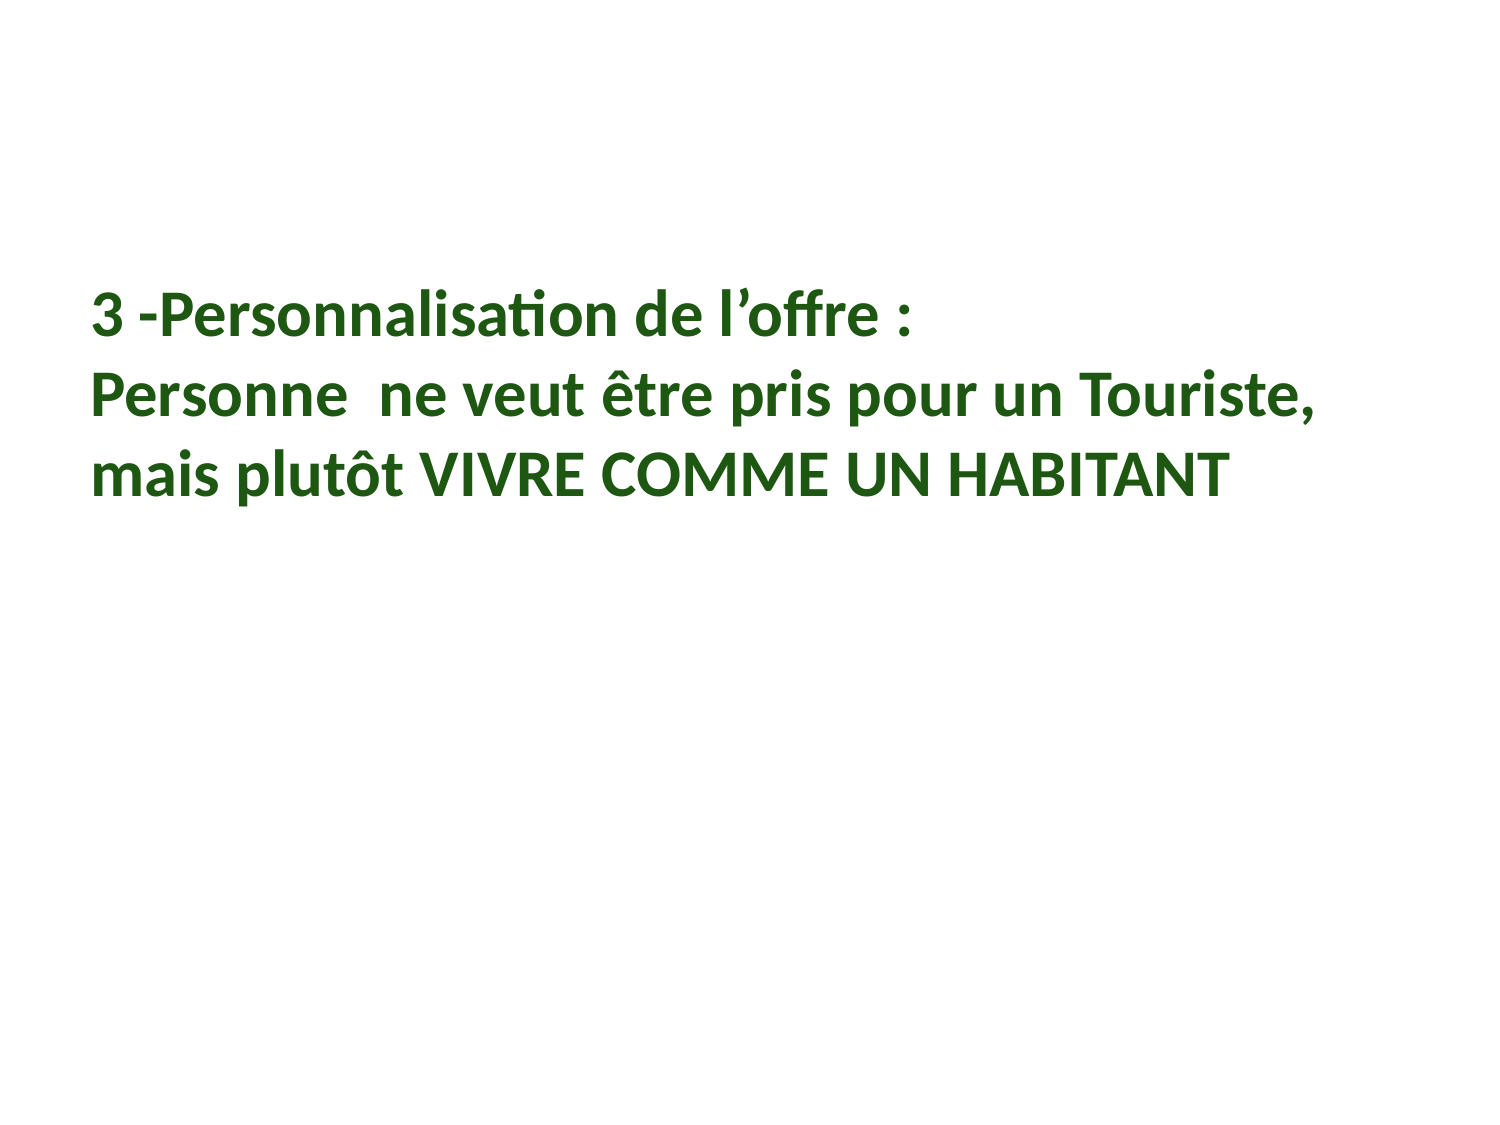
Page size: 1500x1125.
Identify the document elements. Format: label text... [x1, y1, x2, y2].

list 3 -Personnalisation de l’offre : Personne ne veut être pris pour un Touriste, mais plutôt VIVRE COMME UN HABITANT [75, 262, 1425, 1005]
